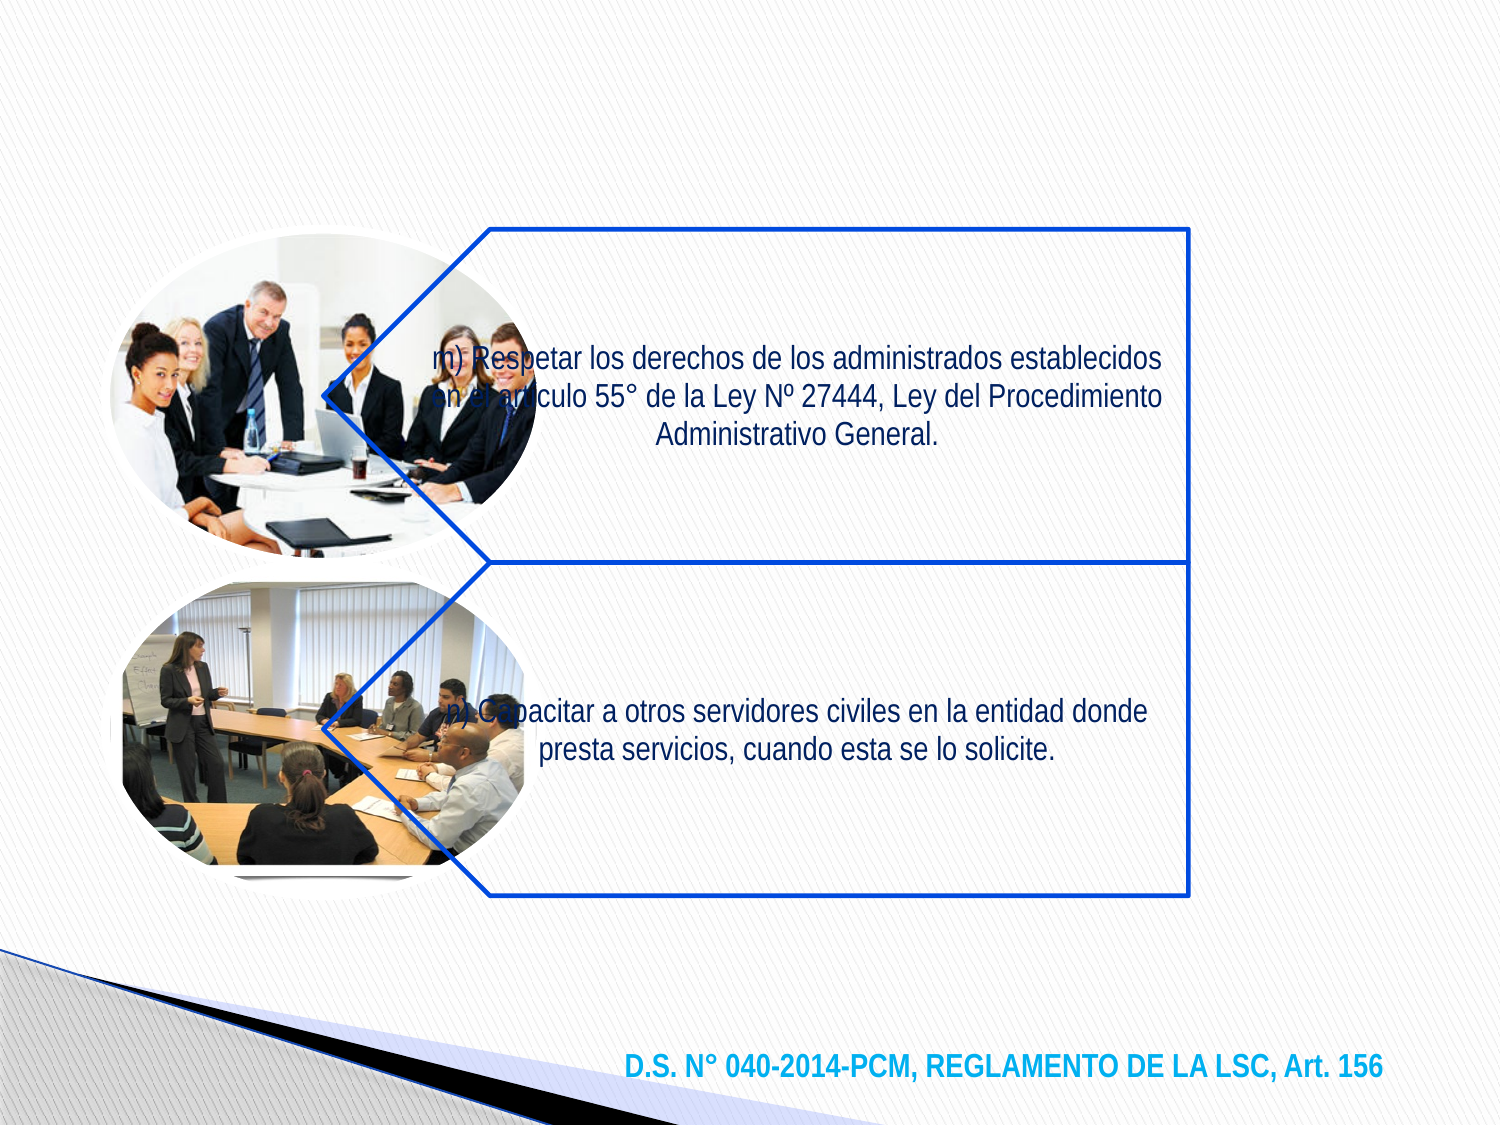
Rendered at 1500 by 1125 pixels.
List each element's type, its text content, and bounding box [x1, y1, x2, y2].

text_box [105, 228, 1407, 897]
text_box D.S. N° 040-2014-PCM, REGLAMENTO DE LA LSC, Art. 156 [604, 1030, 1404, 1098]
